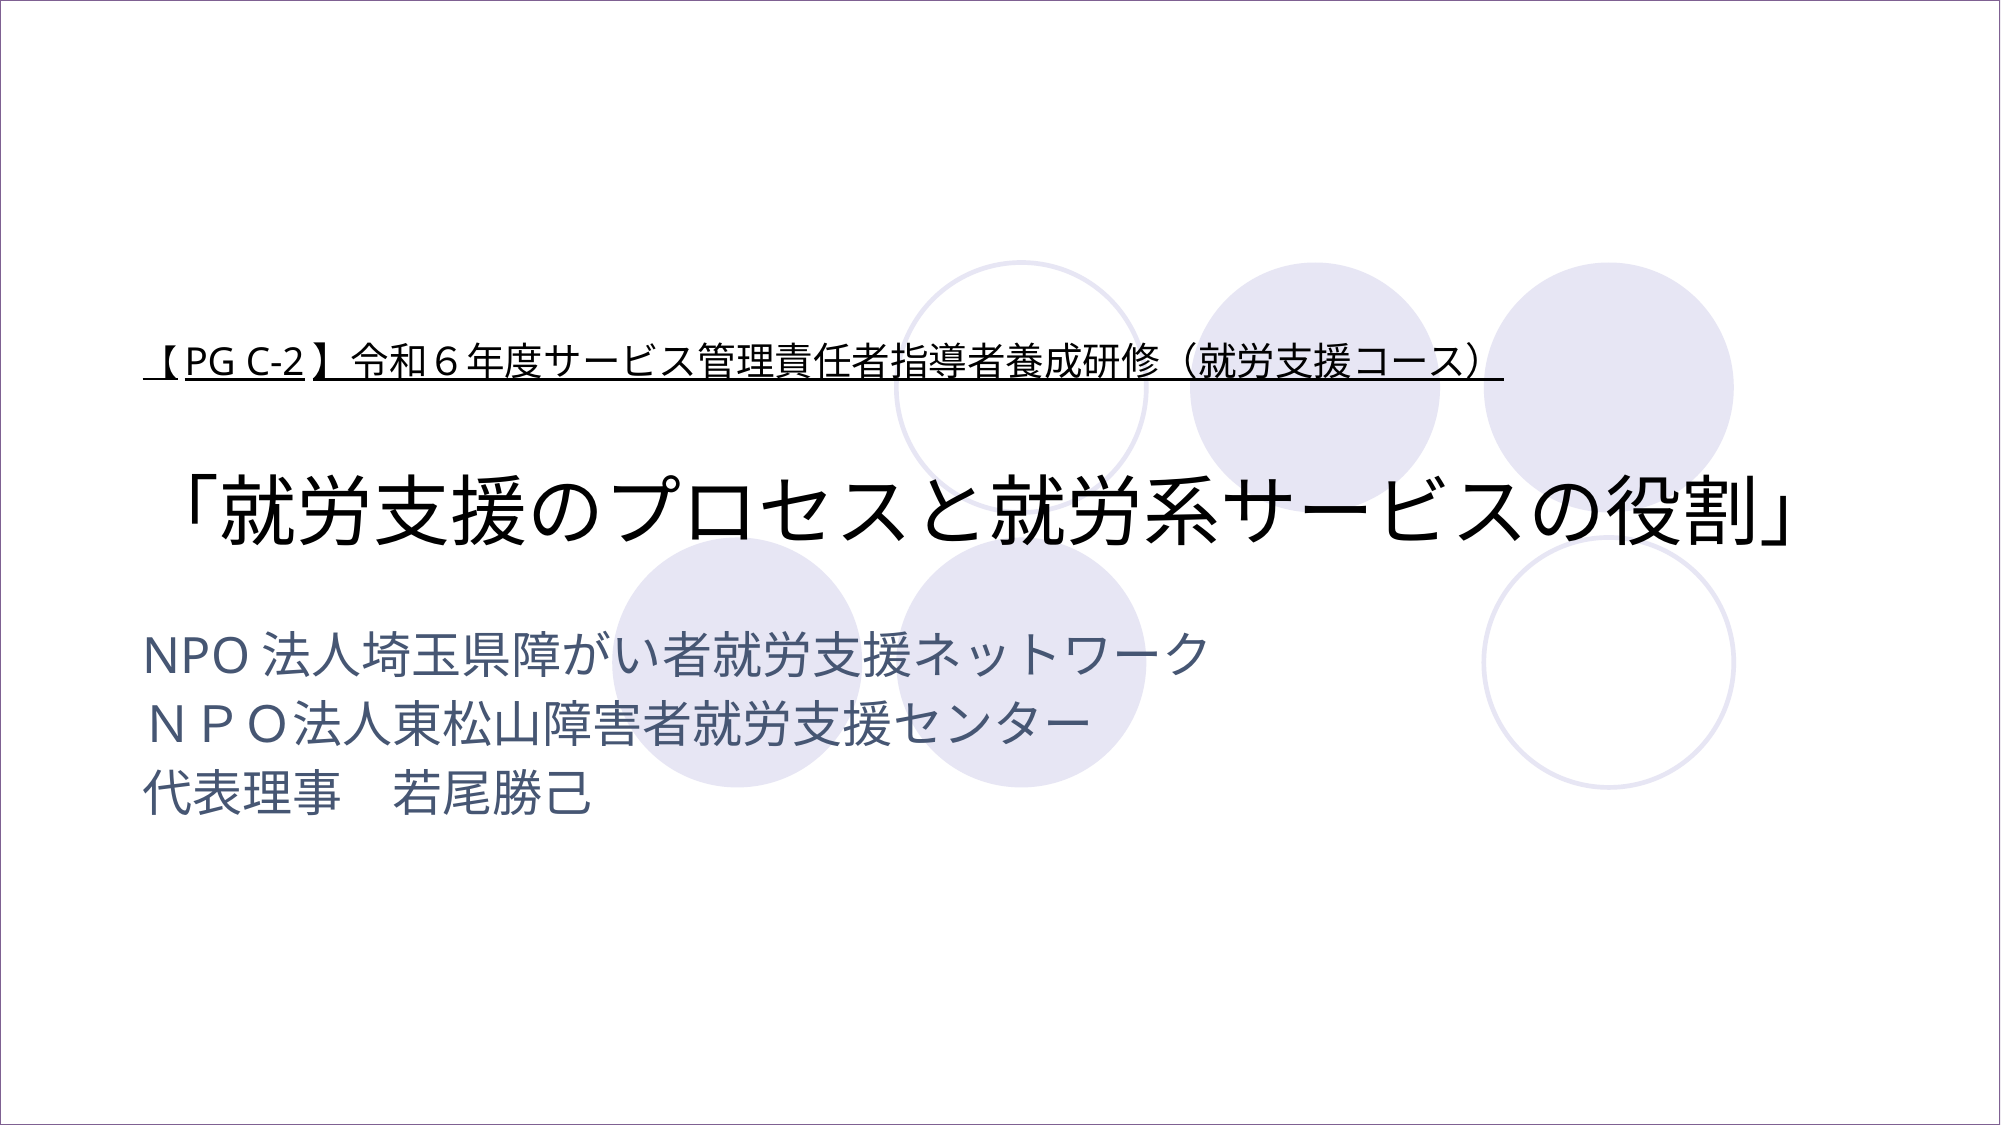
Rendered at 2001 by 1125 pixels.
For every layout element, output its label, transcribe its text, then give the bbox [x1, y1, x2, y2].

title 【PG C-2】令和６年度サービス管理責任者指導者養成研修（就労支援コース） 「就労支援のプロセスと就労系サービスの役割」 [127, 170, 1864, 563]
subtitle NPO法人埼玉県障がい者就労支援ネットワーク ＮＰＯ法人東松山障害者就労支援センター 代表理事 若尾勝己 [127, 590, 1750, 863]
